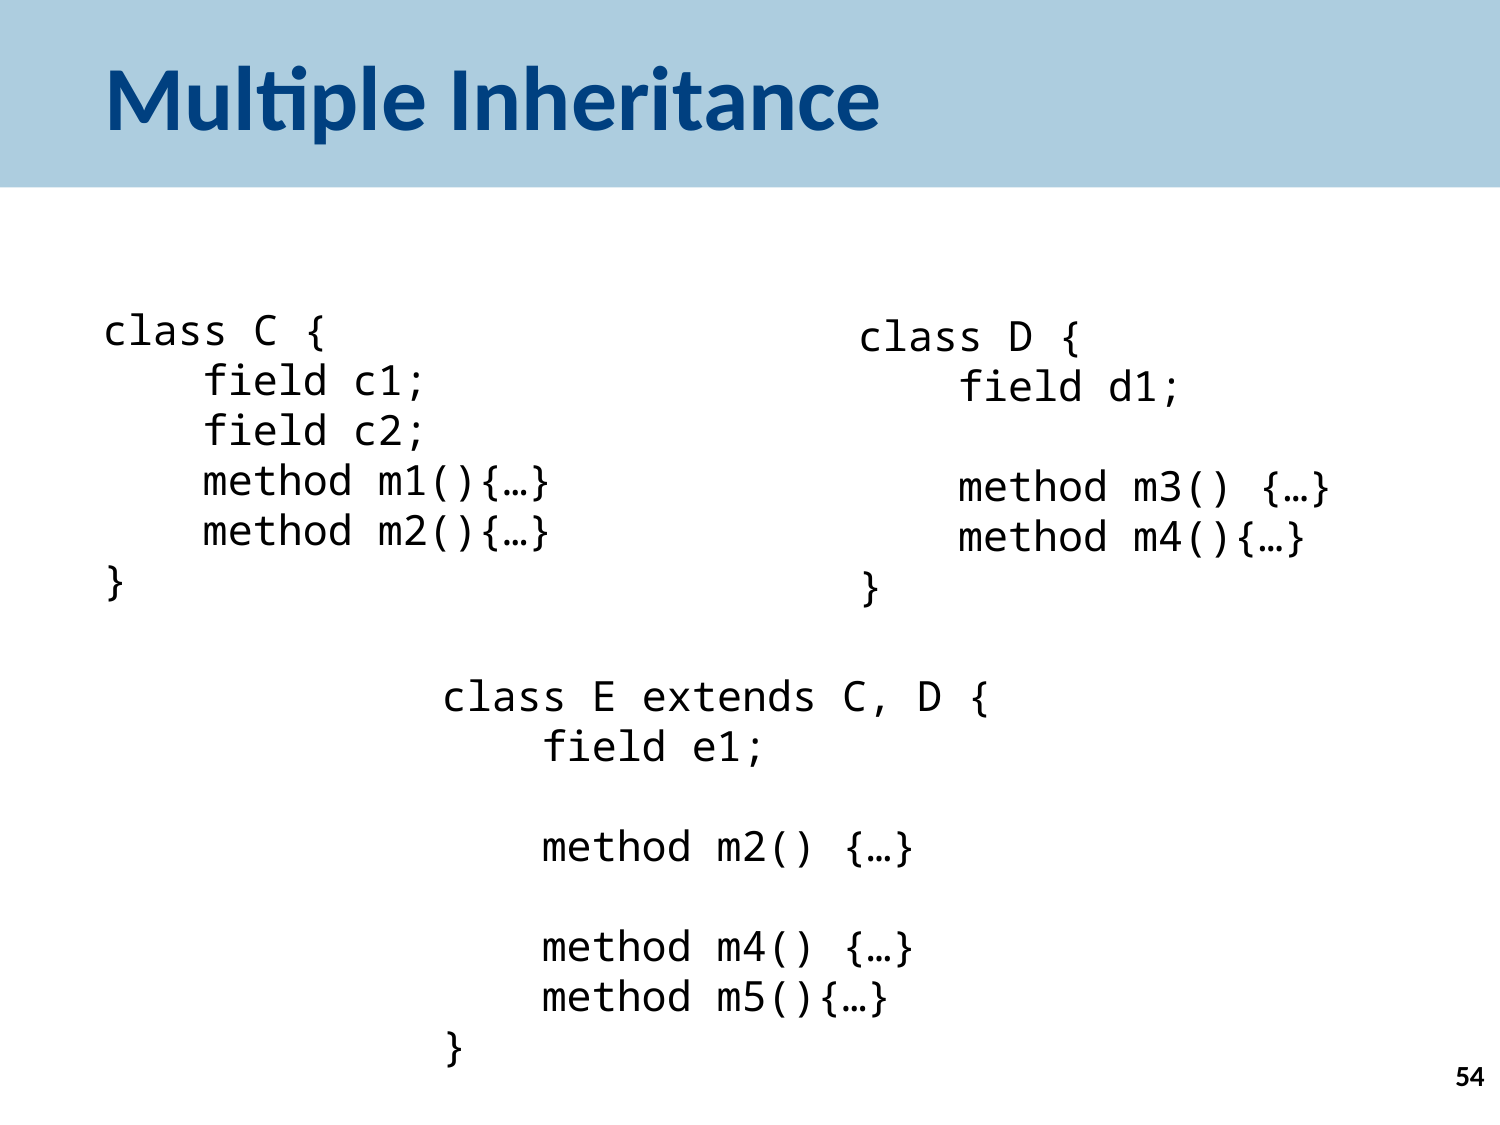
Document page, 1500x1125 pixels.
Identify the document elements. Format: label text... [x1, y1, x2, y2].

slide_number 54 [1187, 1049, 1500, 1125]
text_box class E extends C, D { field e1; method m2() {…} method m4() {…} method m5(){…} } [427, 662, 1061, 1078]
text_box class C { field c1; field c2; method m1(){…} method m2(){…} } [88, 296, 641, 612]
title Multiple Inheritance [0, 0, 1500, 188]
text_box class D { field d1; method m3() {…} method m4(){…} } [843, 302, 1396, 617]
